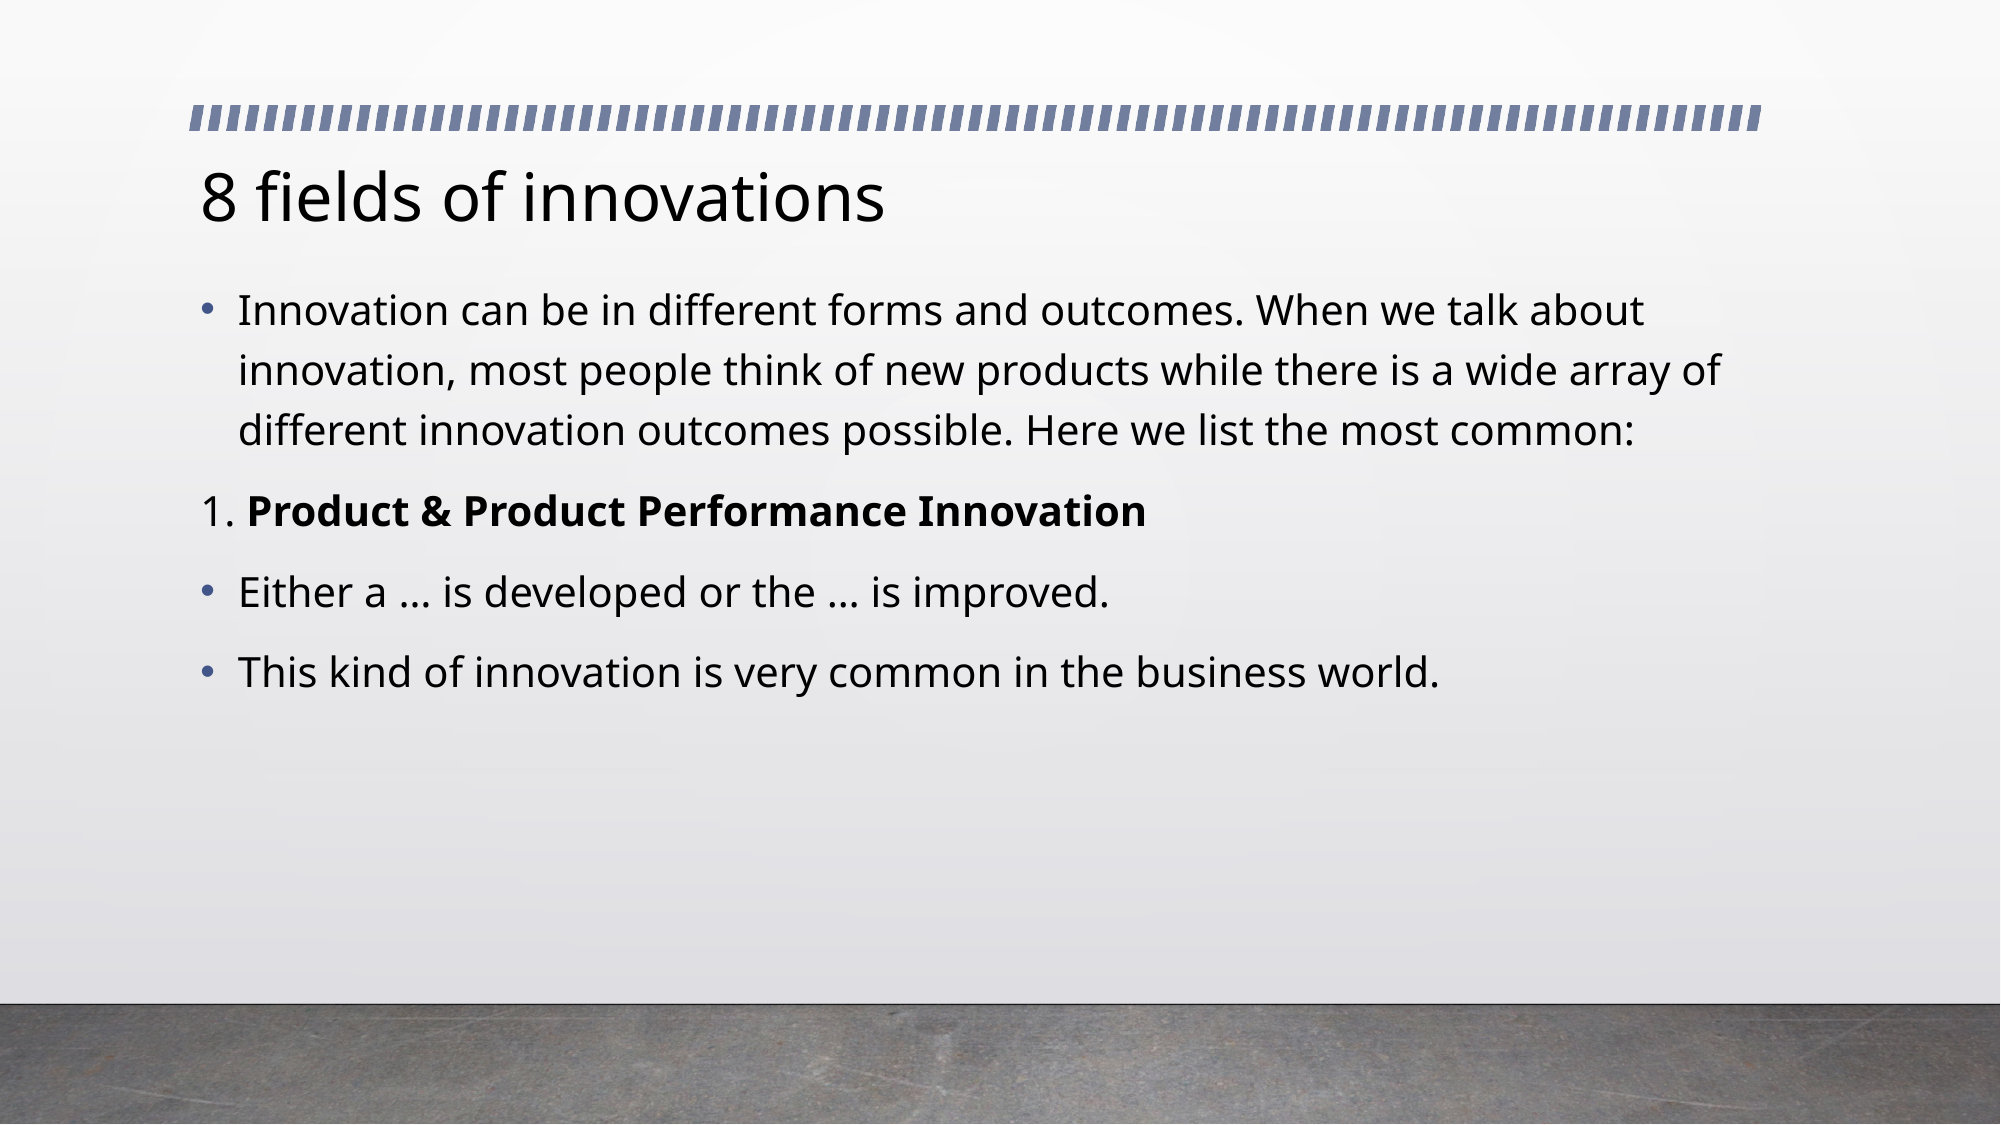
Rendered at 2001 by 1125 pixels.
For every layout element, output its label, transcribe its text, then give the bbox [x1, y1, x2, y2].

list Innovation can be in different forms and outcomes. When we talk about innovation, most people think of new products while there is a wide array of different innovation outcomes possible. Here we list the most common: 1. Product & Product Performance Innovation Either a … is developed or the … is improved. This kind of innovation is very common in the business world. [185, 265, 1761, 897]
picture [0, 1004, 2000, 1124]
title 8 fields of innovations [185, 156, 1761, 265]
